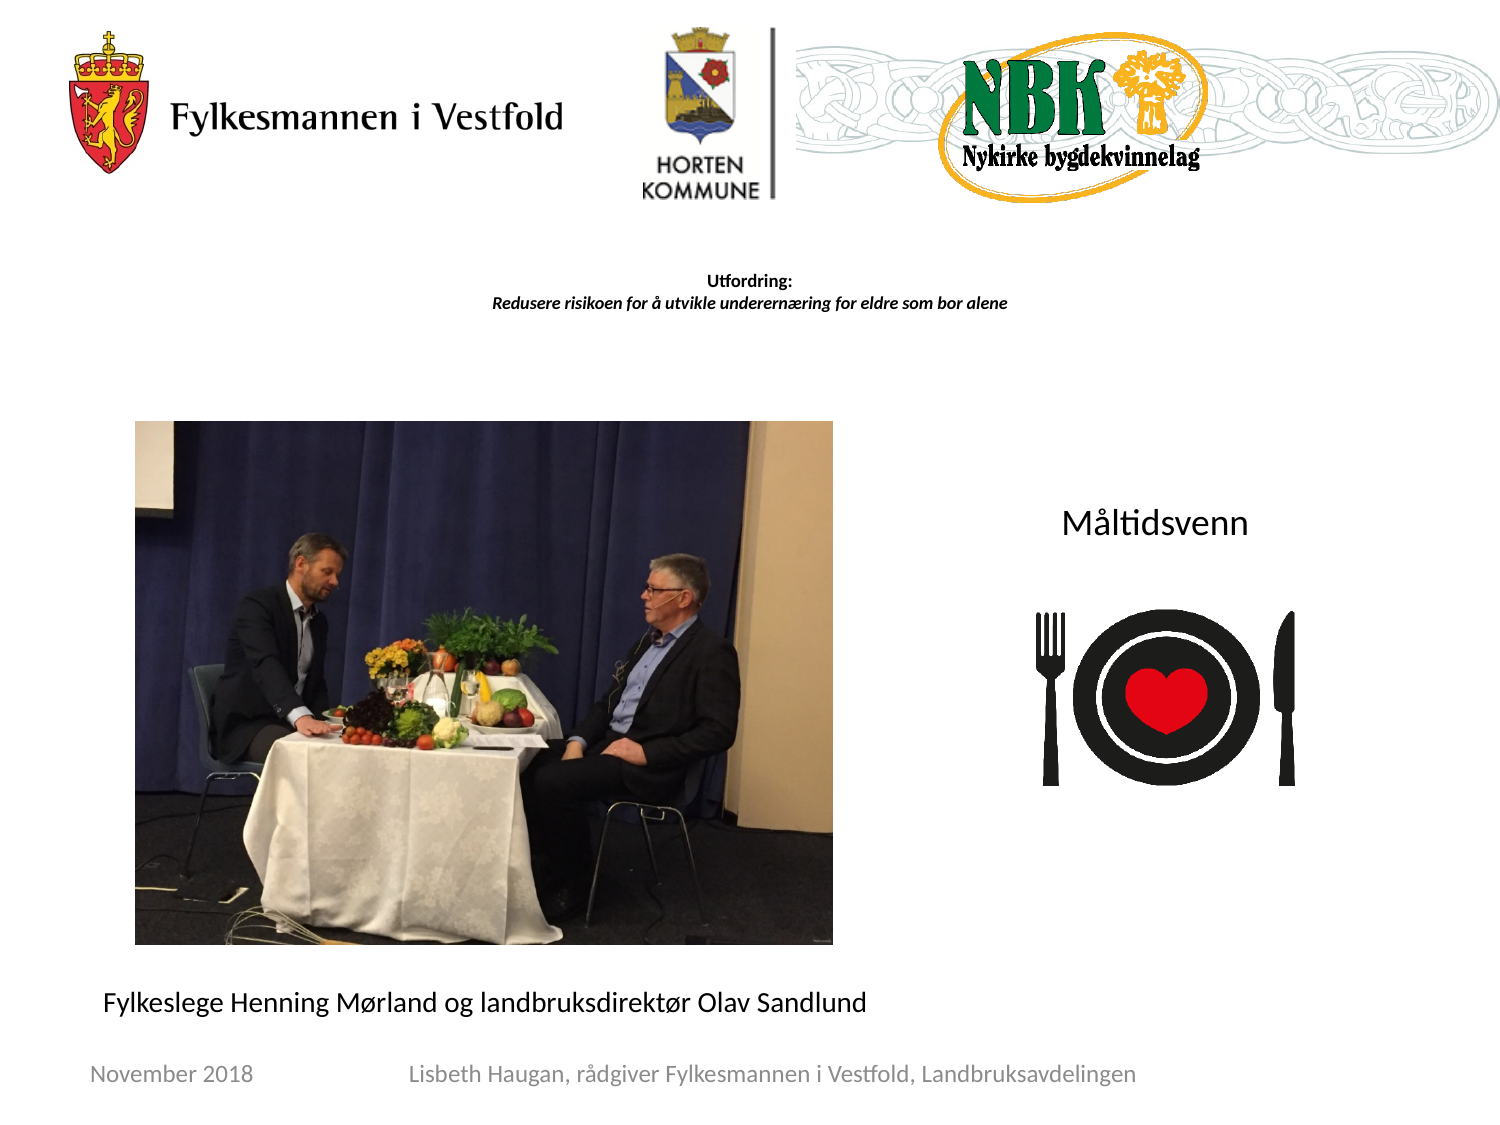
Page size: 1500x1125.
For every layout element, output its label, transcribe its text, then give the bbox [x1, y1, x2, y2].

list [135, 421, 833, 945]
picture [997, 542, 1333, 858]
text_box Fylkeslege Henning Mørland og landbruksdirektør Olav Sandlund [88, 975, 1282, 1026]
picture [643, 27, 1500, 203]
title Utfordring: Redusere risikoen for å utvikle underernæring for eldre som bor alene [75, 214, 1425, 345]
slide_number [75, 1042, 265, 1103]
footer Lisbeth Haugan, rådgiver Fylkesmannen i Vestfold, Landbruksavdelingen [265, 1042, 1282, 1103]
picture [68, 30, 562, 174]
text_box Måltidsvenn [1046, 490, 1265, 541]
